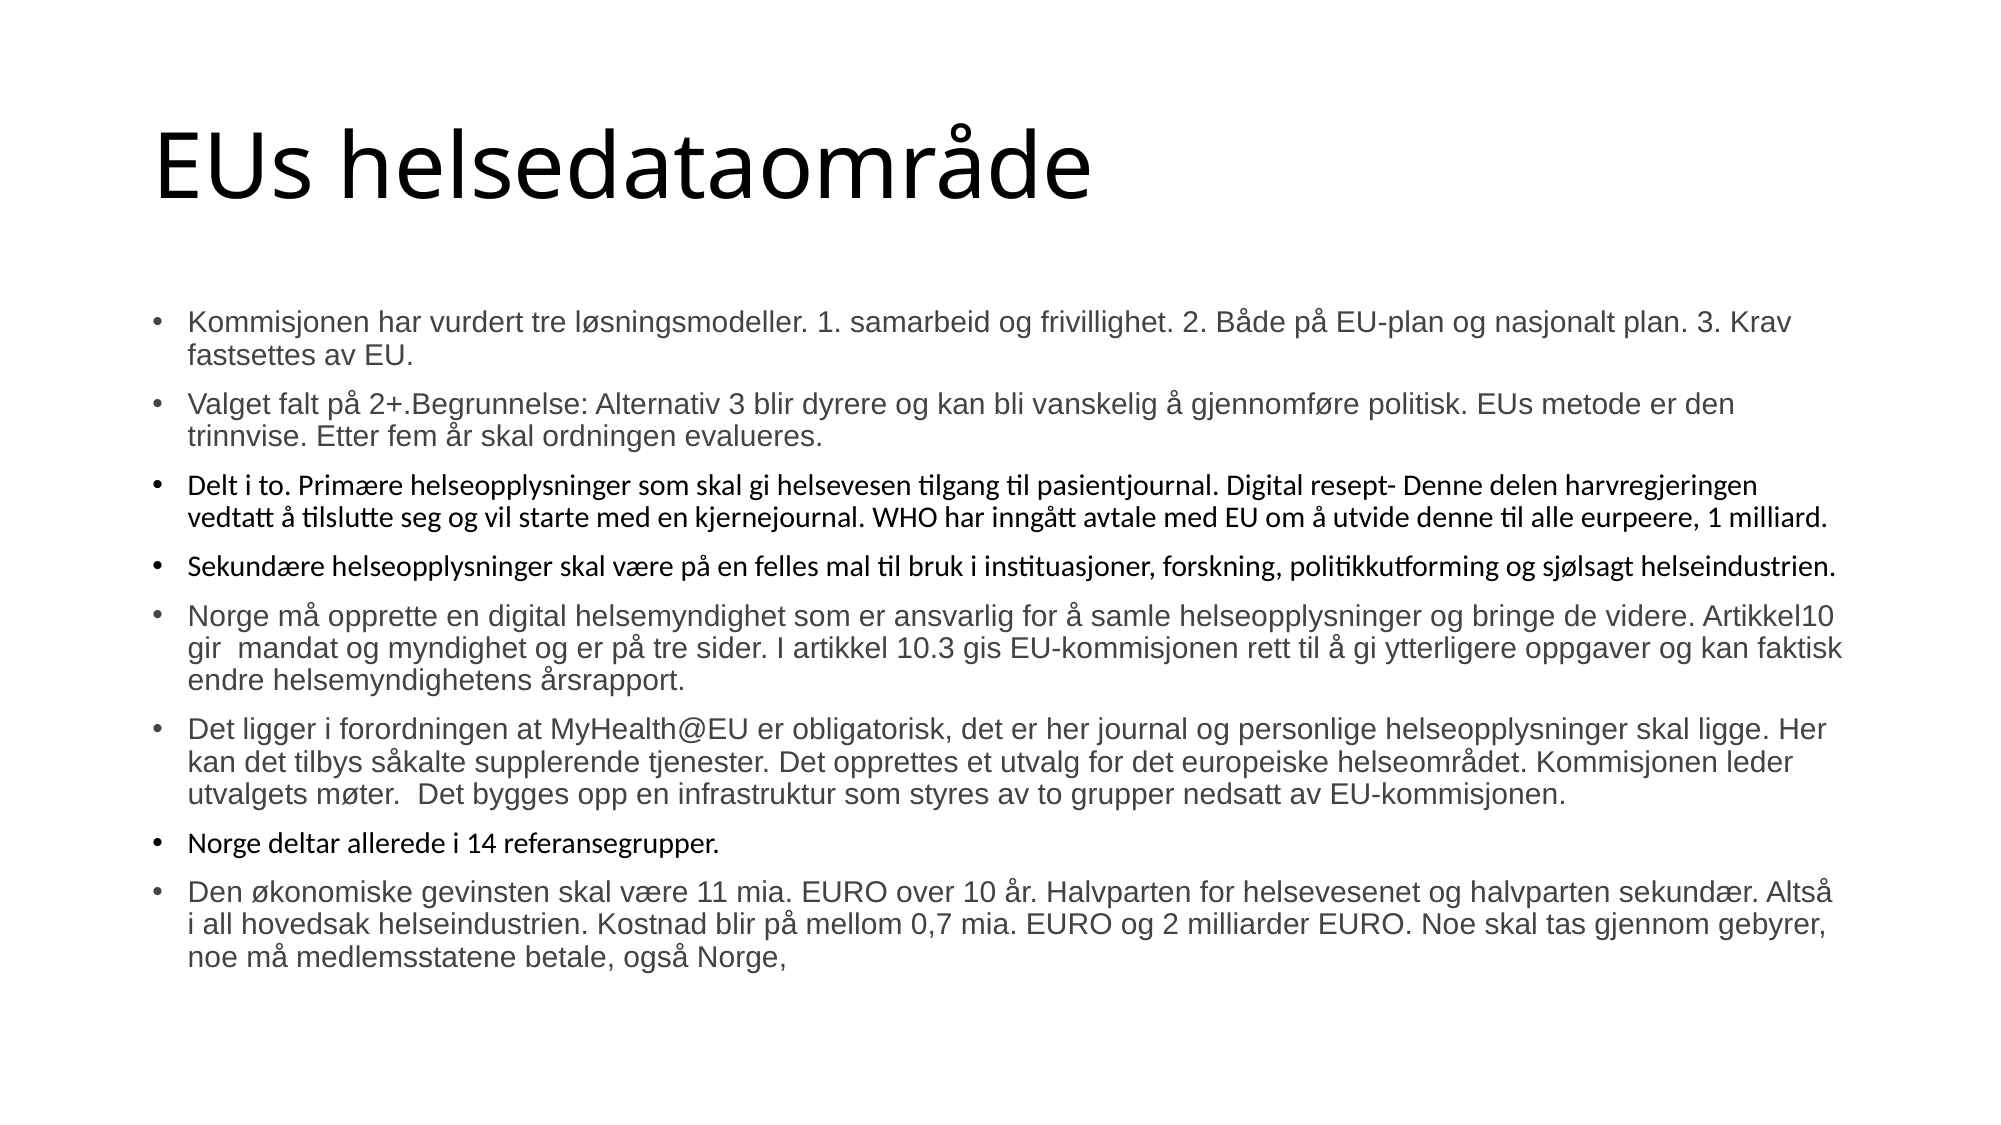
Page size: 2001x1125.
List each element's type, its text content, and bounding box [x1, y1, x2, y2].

title EUs helsedataområde [137, 59, 1863, 278]
list Kommisjonen har vurdert tre løsningsmodeller. 1. samarbeid og frivillighet. 2. Både på EU-plan og nasjonalt plan. 3. Krav fastsettes av EU. Valget falt på 2+.Begrunnelse: Alternativ 3 blir dyrere og kan bli vanskelig å gjennomføre politisk. EUs metode er den trinnvise. Etter fem år skal ordningen evalueres. Delt i to. Primære helseopplysninger som skal gi helsevesen tilgang til pasientjournal. Digital resept- Denne delen harvregjeringen vedtatt å tilslutte seg og vil starte med en kjernejournal. WHO har inngått avtale med EU om å utvide denne til alle eurpeere, 1 milliard. Sekundære helseopplysninger skal være på en felles mal til bruk i instituasjoner, forskning, politikkutforming og sjølsagt helseindustrien. Norge må opprette en digital helsemyndighet som er ansvarlig for å samle helseopplysninger og bringe de videre. Artikkel10 gir mandat og myndighet og er på tre sider. I artikkel 10.3 gis EU-kommisjonen rett til å gi ytterligere oppgaver og kan faktisk endre helsemyndighetens årsrapport. Det ligger i forordningen at MyHealth@EU er obligatorisk, det er her journal og personlige helseopplysninger skal ligge. Her kan det tilbys såkalte supplerende tjenester. Det opprettes et utvalg for det europeiske helseområdet. Kommisjonen leder utvalgets møter. Det bygges opp en infrastruktur som styres av to grupper nedsatt av EU-kommisjonen. Norge deltar allerede i 14 referansegrupper. Den økonomiske gevinsten skal være 11 mia. EURO over 10 år. Halvparten for helsevesenet og halvparten sekundær. Altså i all hovedsak helseindustrien. Kostnad blir på mellom 0,7 mia. EURO og 2 milliarder EURO. Noe skal tas gjennom gebyrer, noe må medlemsstatene betale, også Norge, [137, 299, 1863, 1014]
